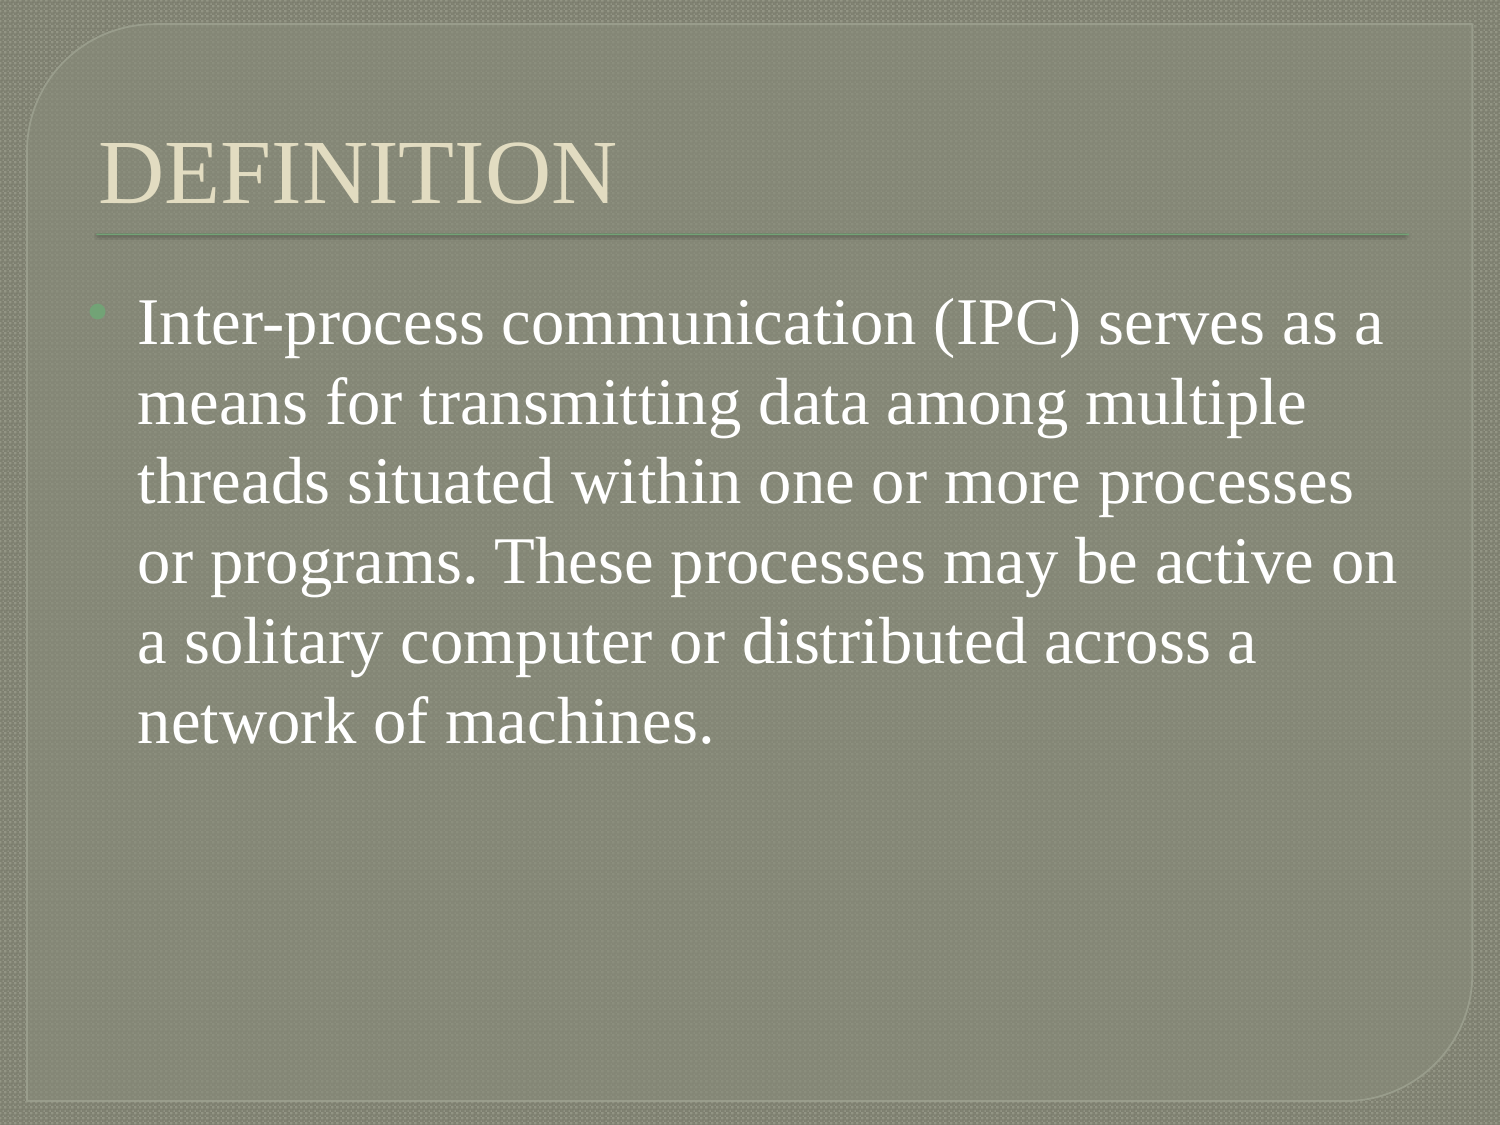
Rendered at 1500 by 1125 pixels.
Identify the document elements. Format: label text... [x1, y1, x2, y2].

list Inter-process communication (IPC) serves as a means for transmitting data among multiple threads situated within one or more processes or programs. These processes may be active on a solitary computer or distributed across a network of machines. [75, 270, 1425, 1013]
title DEFINITION [75, 41, 1425, 230]
